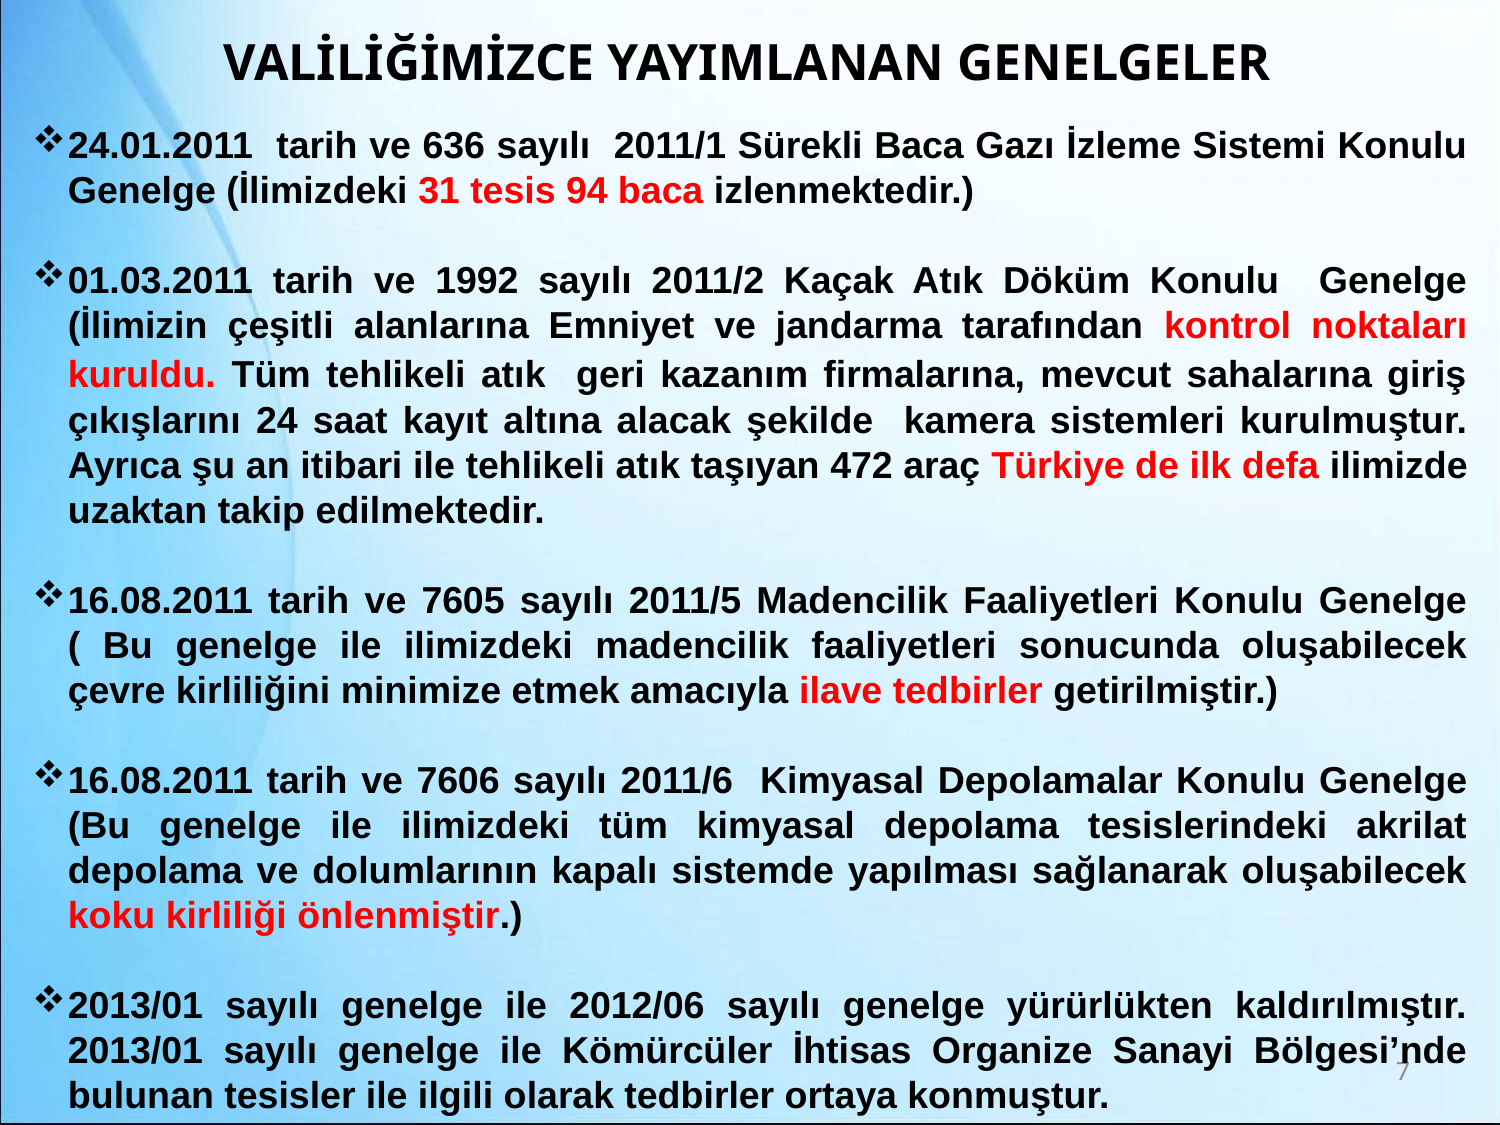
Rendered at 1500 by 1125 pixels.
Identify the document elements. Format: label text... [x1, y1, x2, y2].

text_box 24.01.2011 tarih ve 636 sayılı 2011/1 Sürekli Baca Gazı İzleme Sistemi Konulu Genelge (İlimizdeki 31 tesis 94 baca izlenmektedir.) 01.03.2011 tarih ve 1992 sayılı 2011/2 Kaçak Atık Döküm Konulu Genelge (İlimizin çeşitli alanlarına Emniyet ve jandarma tarafından kontrol noktaları kuruldu. Tüm tehlikeli atık geri kazanım firmalarına, mevcut sahalarına giriş çıkışlarını 24 saat kayıt altına alacak şekilde kamera sistemleri kurulmuştur. Ayrıca şu an itibari ile tehlikeli atık taşıyan 472 araç Türkiye de ilk defa ilimizde uzaktan takip edilmektedir. 16.08.2011 tarih ve 7605 sayılı 2011/5 Madencilik Faaliyetleri Konulu Genelge ( Bu genelge ile ilimizdeki madencilik faaliyetleri sonucunda oluşabilecek çevre kirliliğini minimize etmek amacıyla ilave tedbirler getirilmiştir.) 16.08.2011 tarih ve 7606 sayılı 2011/6 Kimyasal Depolamalar Konulu Genelge (Bu genelge ile ilimizdeki tüm kimyasal depolama tesislerindeki akrilat depolama ve dolumlarının kapalı sistemde yapılması sağlanarak oluşabilecek koku kirliliği önlenmiştir.) 2013/01 sayılı genelge ile 2012/06 sayılı genelge yürürlükten kaldırılmıştır. 2013/01 sayılı genelge ile Kömürcüler İhtisas Organize Sanayi Bölgesi’nde bulunan tesisler ile ilgili olarak tedbirler ortaya konmuştur. [17, 113, 1483, 1125]
picture [0, 0, 1500, 1125]
title VALİLİĞİMİZCE YAYIMLANAN GENELGELER [0, 19, 1498, 102]
